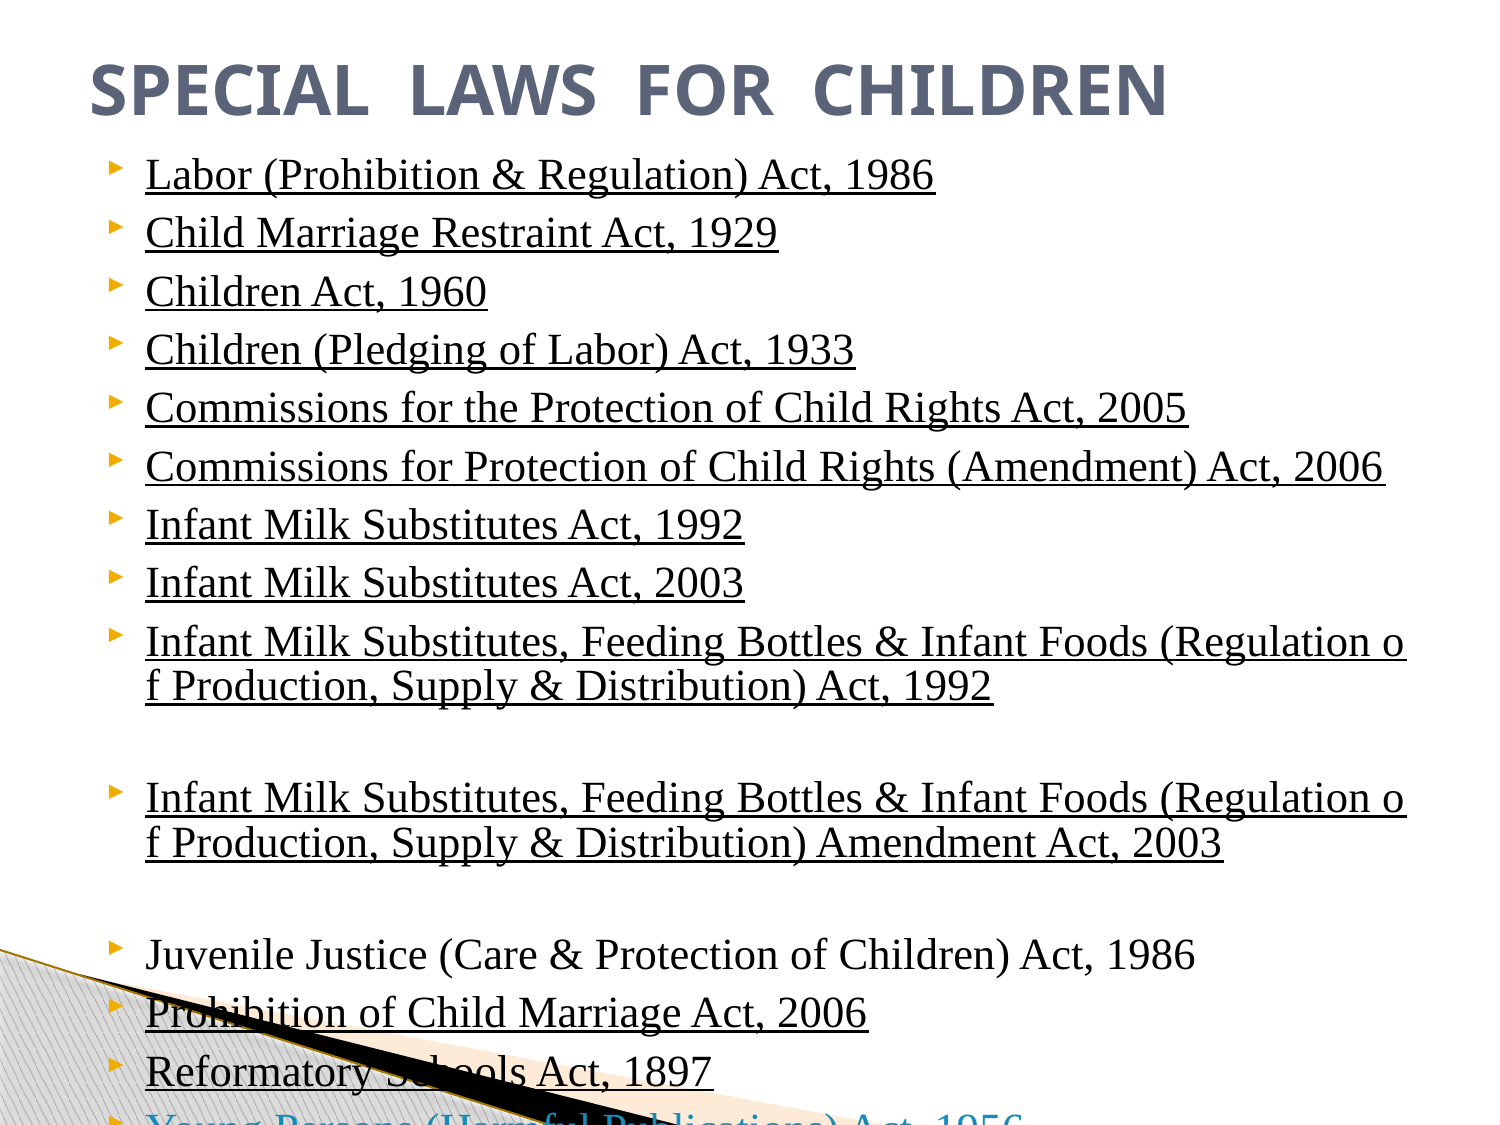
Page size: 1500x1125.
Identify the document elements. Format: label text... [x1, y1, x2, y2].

title SPECIAL LAWS FOR CHILDREN [75, 37, 1425, 138]
list Labor (Prohibition & Regulation) Act, 1986 Child Marriage Restraint Act, 1929 Children Act, 1960 Children (Pledging of Labor) Act, 1933 Commissions for the Protection of Child Rights Act, 2005 Commissions for Protection of Child Rights (Amendment) Act, 2006 Infant Milk Substitutes Act, 1992 Infant Milk Substitutes Act, 2003 Infant Milk Substitutes, Feeding Bottles & Infant Foods (Regulation of Production, Supply & Distribution) Act, 1992 Infant Milk Substitutes, Feeding Bottles & Infant Foods (Regulation of Production, Supply & Distribution) Amendment Act, 2003 Juvenile Justice (Care & Protection of Children) Act, 1986 Prohibition of Child Marriage Act, 2006 Reformatory Schools Act, 1897 Young Persons (Harmful Publications) Act, 1956 [75, 138, 1425, 1100]
